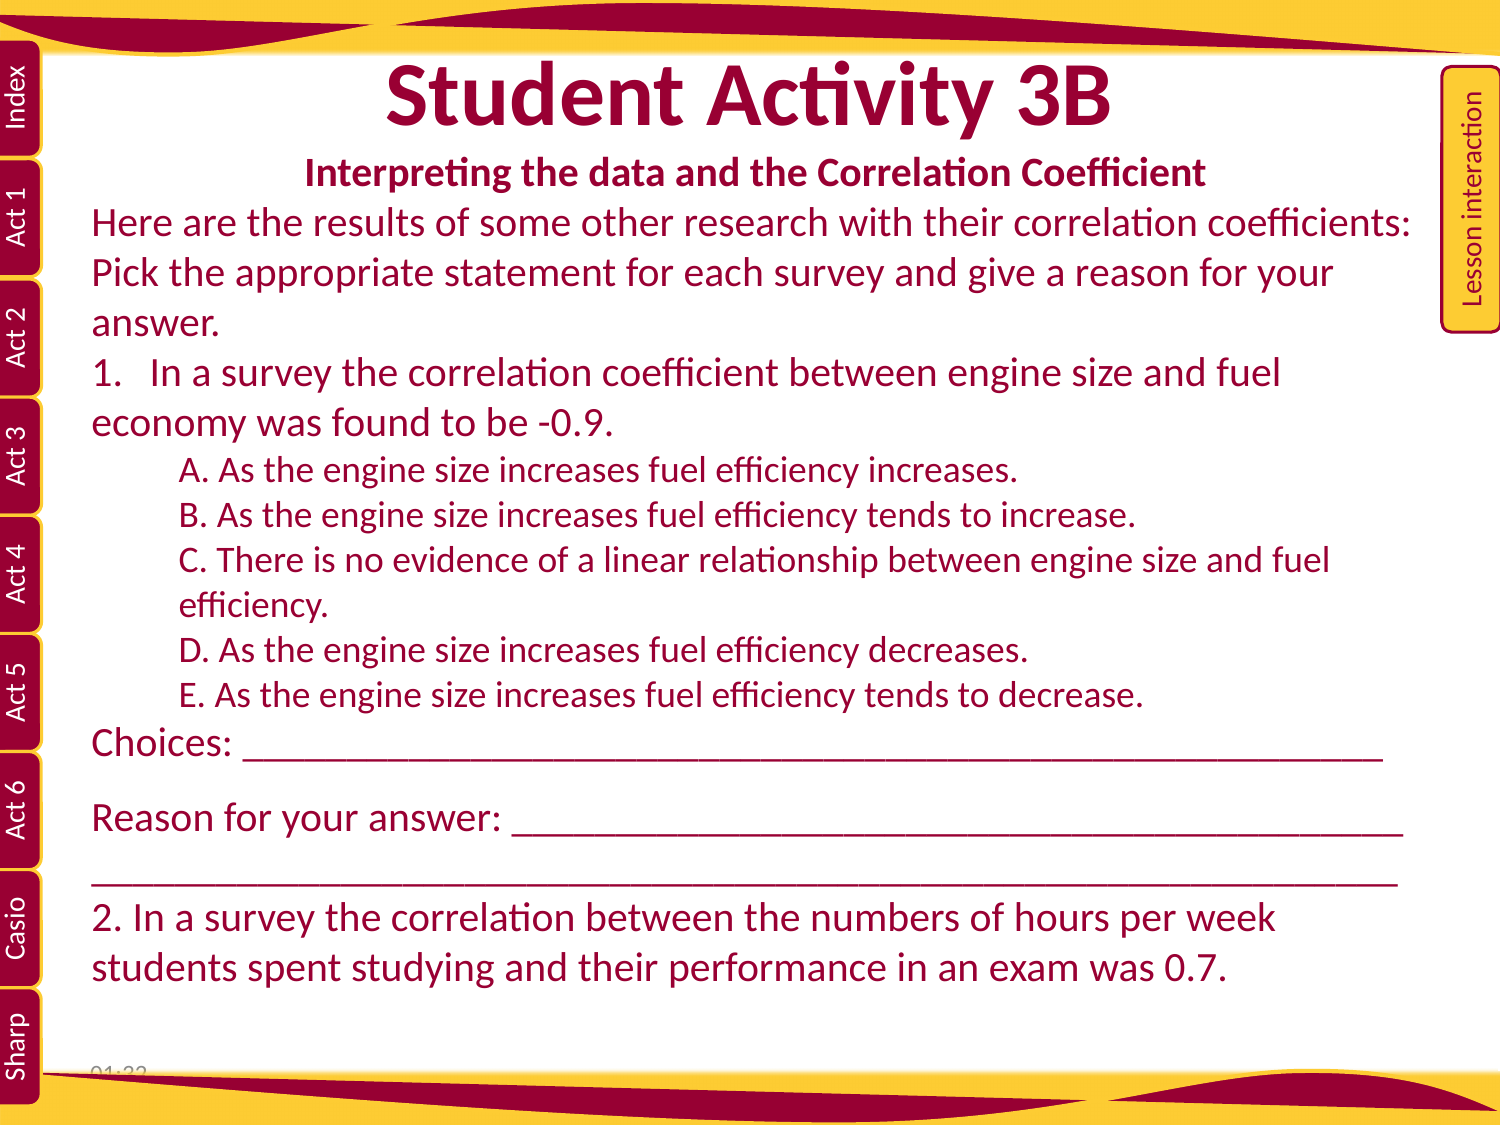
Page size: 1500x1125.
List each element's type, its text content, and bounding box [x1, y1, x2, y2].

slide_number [75, 1042, 425, 1103]
text_box Interpreting the data and the Correlation Coefficient Here are the results of some other research with their correlation coefficients: Pick the appropriate statement for each survey and give a reason for your answer. 1. In a survey the correlation coefficient between engine size and fuel economy was found to be -0.9. A. As the engine size increases fuel efficiency increases. B. As the engine size increases fuel efficiency tends to increase. C. There is no evidence of a linear relationship between engine size and fuel efficiency. D. As the engine size increases fuel efficiency decreases. E. As the engine size increases fuel efficiency tends to decrease. Choices: _______________________________________________________ Reason for your answer: ___________________________________________ _______________________________________________________________ 2. In a survey the correlation between the numbers of hours per week students spent studying and their performance in an exam was 0.7. [76, 137, 1436, 998]
title Student Activity 3B [75, 0, 1425, 183]
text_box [1441, 66, 1500, 1071]
